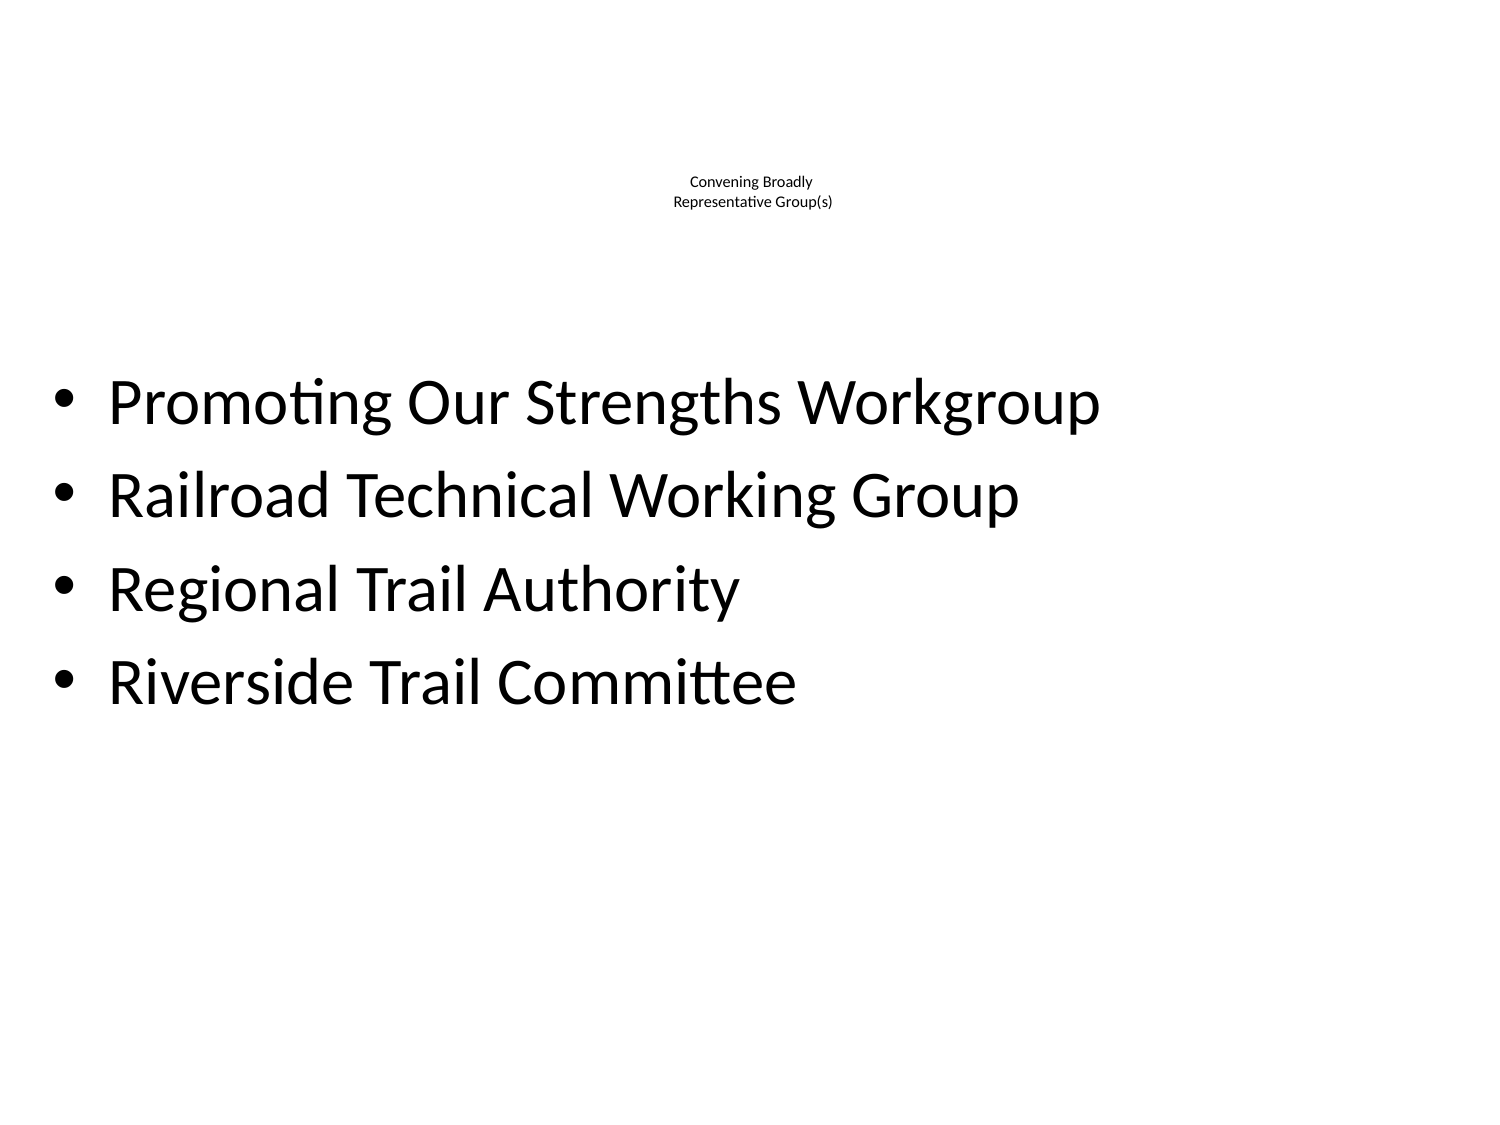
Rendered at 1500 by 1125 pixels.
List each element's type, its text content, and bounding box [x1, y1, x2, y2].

text_box [74, 45, 1425, 233]
list Promoting Our Strengths Workgroup Railroad Technical Working Group Regional Trail Authority Riverside Trail Committee [37, 350, 1388, 1043]
title Convening Broadly Representative Group(s) [78, 99, 1429, 295]
